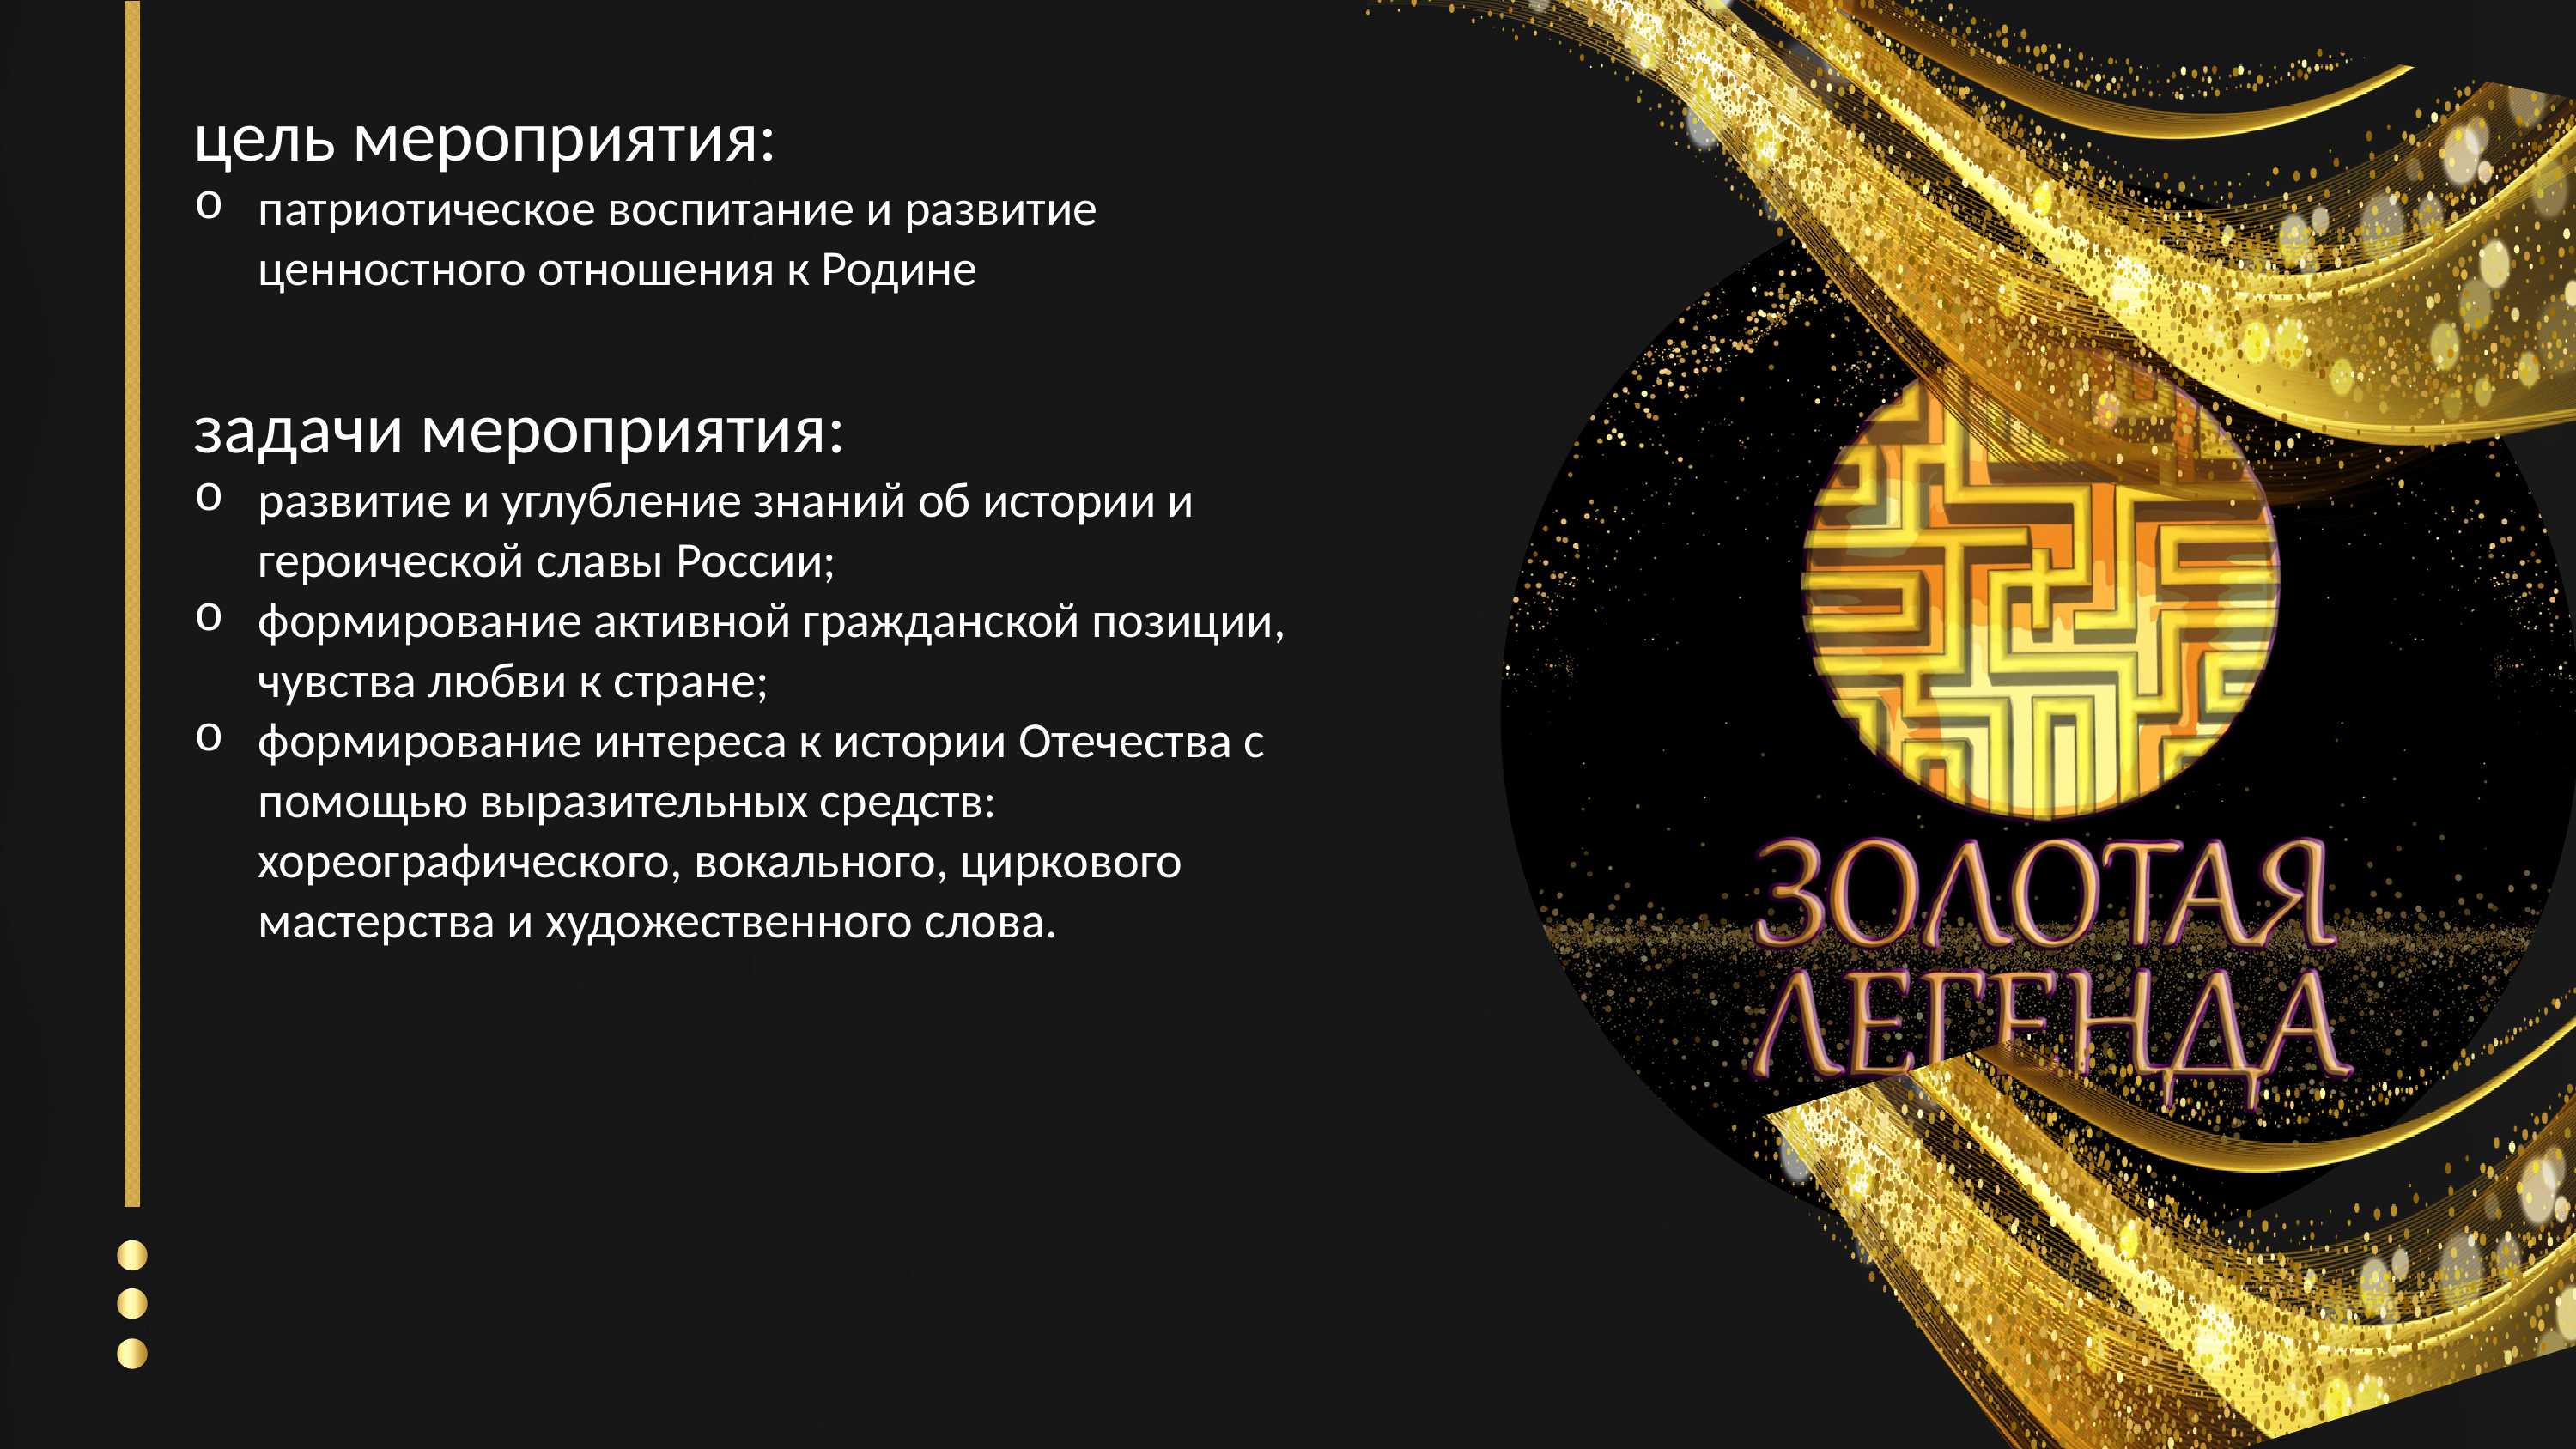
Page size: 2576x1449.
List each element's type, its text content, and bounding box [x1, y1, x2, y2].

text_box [1500, 176, 2576, 1256]
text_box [117, 1288, 148, 1319]
text_box [2242, 1346, 2576, 1449]
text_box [117, 1338, 148, 1369]
text_box [1303, 0, 2576, 364]
text_box [1406, 1197, 2576, 1449]
text_box цель мероприятия: патриотическое воспитание и развитие ценностного отношения к Родине задачи мероприятия: развитие и углубление знаний об истории и героической славы России; формирование активной гражданской позиции, чувства любви к стране; формирование интереса к истории Отечества с помощью выразительных средств: хореографического, вокального, циркового мастерства и художественного слова. [193, 89, 1301, 1069]
text_box [2079, 0, 2576, 99]
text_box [117, 1240, 148, 1271]
text_box [0, 0, 1496, 1449]
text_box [124, 1, 141, 1208]
